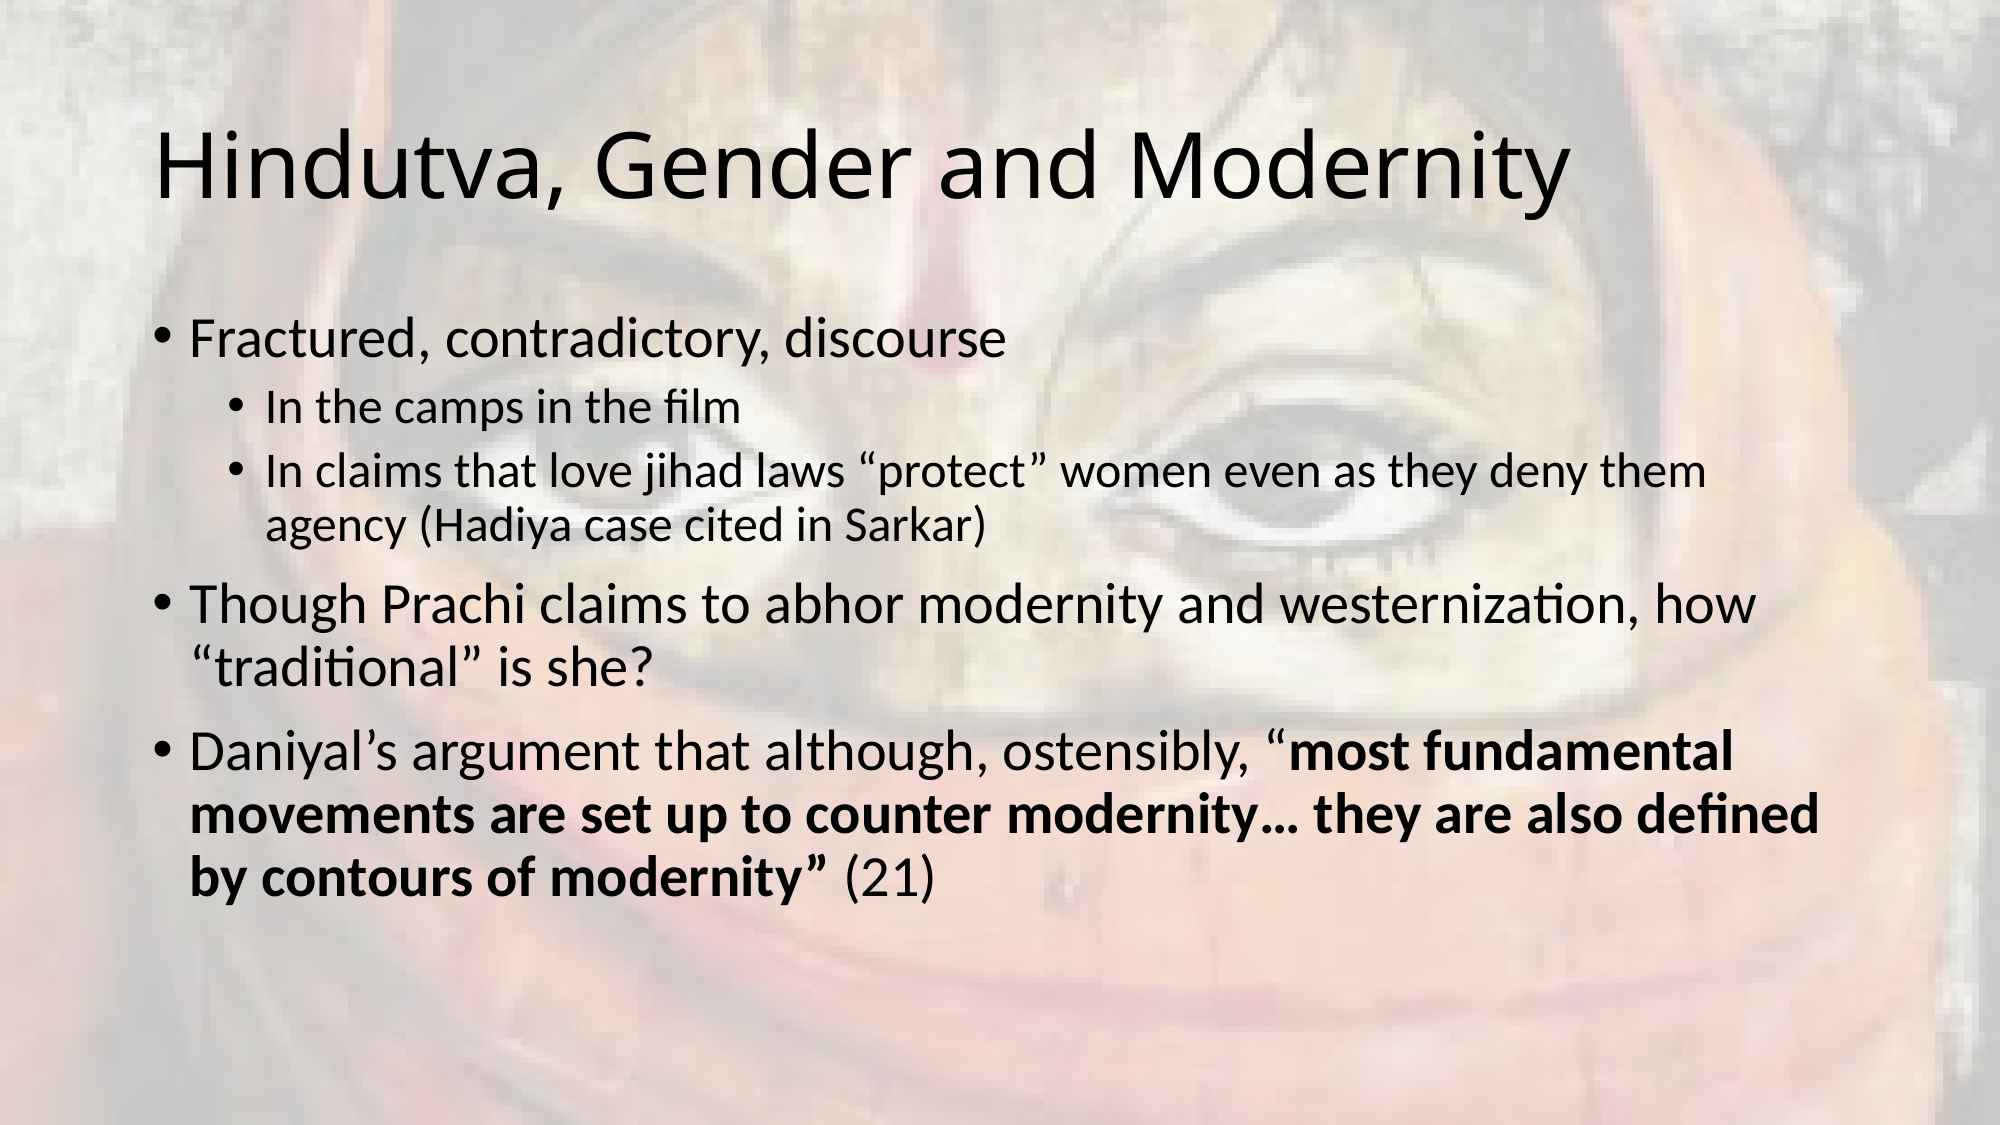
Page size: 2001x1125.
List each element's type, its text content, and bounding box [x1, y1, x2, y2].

list Fractured, contradictory, discourse In the camps in the film In claims that love jihad laws “protect” women even as they deny them agency (Hadiya case cited in Sarkar) Though Prachi claims to abhor modernity and westernization, how “traditional” is she? Daniyal’s argument that although, ostensibly, “most fundamental movements are set up to counter modernity… they are also defined by contours of modernity” (21) [137, 299, 1863, 1066]
title Hindutva, Gender and Modernity [137, 59, 1863, 278]
